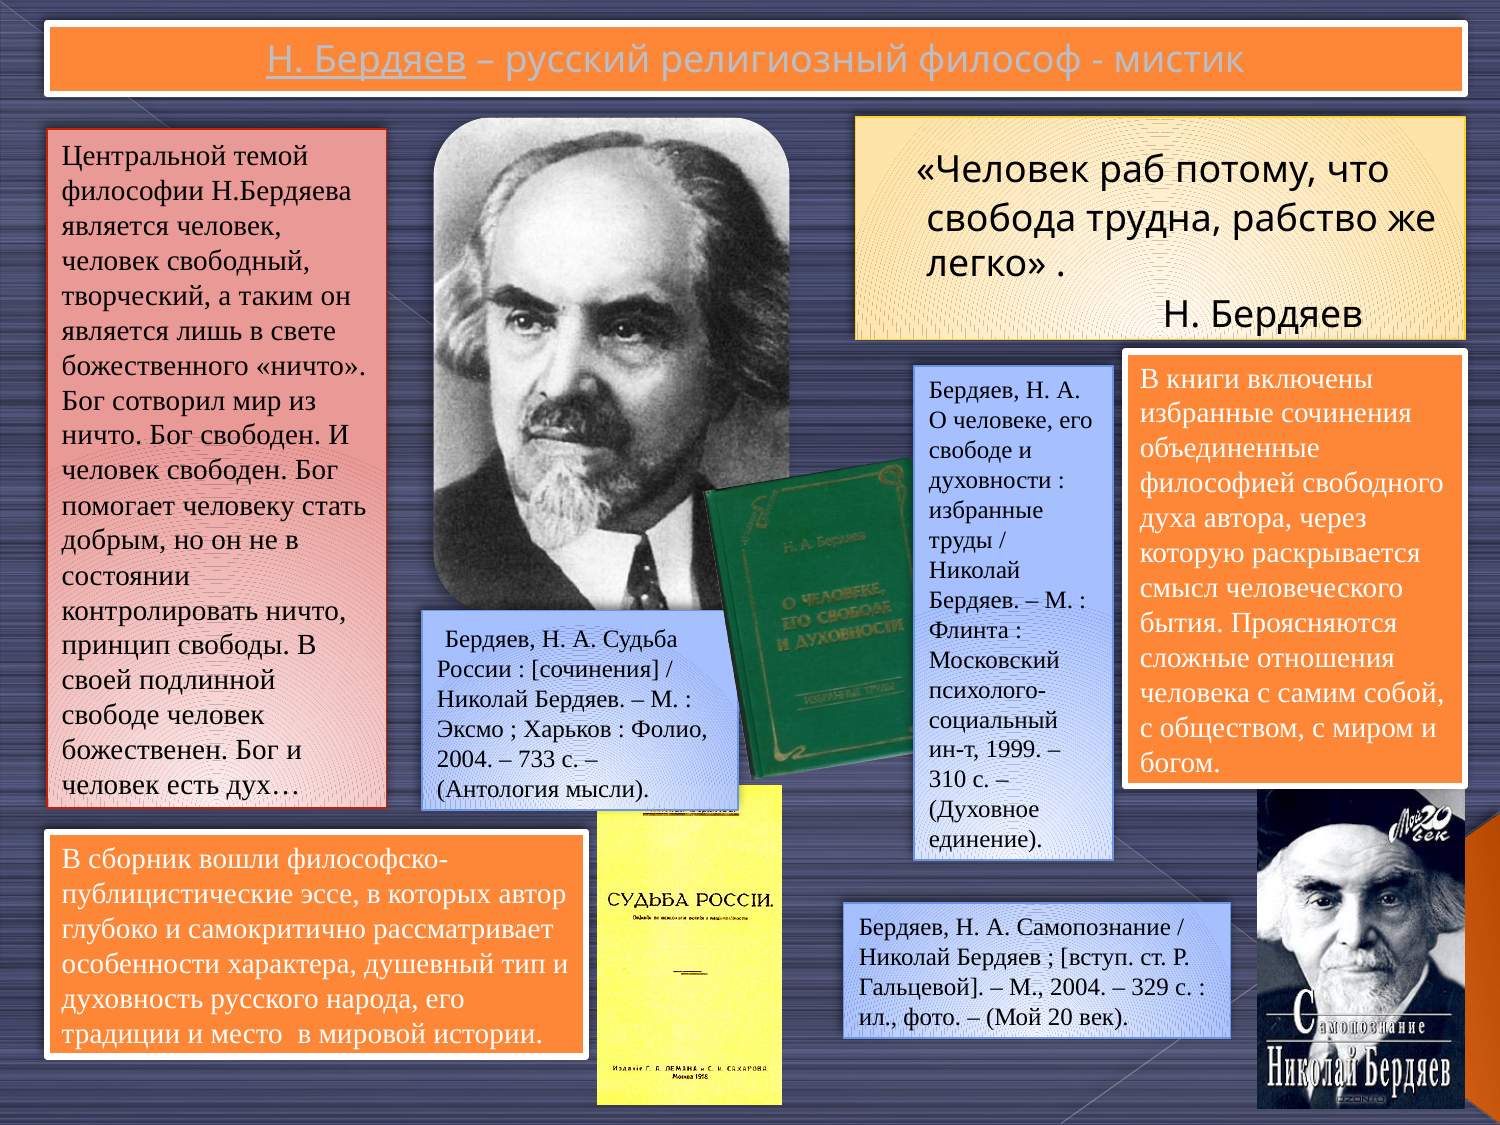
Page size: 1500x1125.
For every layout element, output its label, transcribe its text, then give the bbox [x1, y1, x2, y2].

text_box Н. Бердяев – русский религиозный философ - мистик [44, 20, 1468, 97]
text_box «Человек раб потому, что свобода трудна, рабство же легко» . Н. Бердяев [855, 116, 1466, 340]
text_box Центральной темой философии Н.Бердяева является человек, человек свободный, творческий, а таким он является лишь в свете божественного «ничто». Бог сотворил мир из ничто. Бог свободен. И человек свободен. Бог помогает человеку стать добрым, но он не в состоянии контролировать ничто, принцип свободы. В своей подлинной свободе человек божественен. Бог и человек есть дух… [46, 128, 387, 809]
text_box Бердяев, Н. А. Судьба России : [сочинения] / Николай Бердяев. – М. : Эксмо ; Харьков : Фолио, 2004. – 733 с. – (Антология мысли). [421, 610, 739, 811]
text_box В сборник вошли философско-публицистические эссе, в которых автор глубоко и самокритично рассматривает особенности характера, душевный тип и духовность русского народа, его традиции и место в мировой истории. [44, 829, 587, 1060]
picture [0, 0, 1500, 1125]
text_box Бердяев, Н. А. Самопознание / Николай Бердяев ; [вступ. ст. Р. Гальцевой]. – М., 2004. – 329 с. : ил., фото. – (Мой 20 век). [843, 902, 1231, 1039]
text_box В книги включены избранные сочинения объединенные философией свободного духа автора, через которую раскрывается смысл человеческого бытия. Проясняются сложные отношения человека с самим собой, с обществом, с миром и богом. [1122, 348, 1468, 789]
text_box Бердяев, Н. А. О человеке, его свободе и духовности : избранные труды / Николай Бердяев. – М. : Флинта : Московский психолого-социальный ин-т, 1999. – 310 с. – (Духовное единение). [913, 365, 1114, 861]
